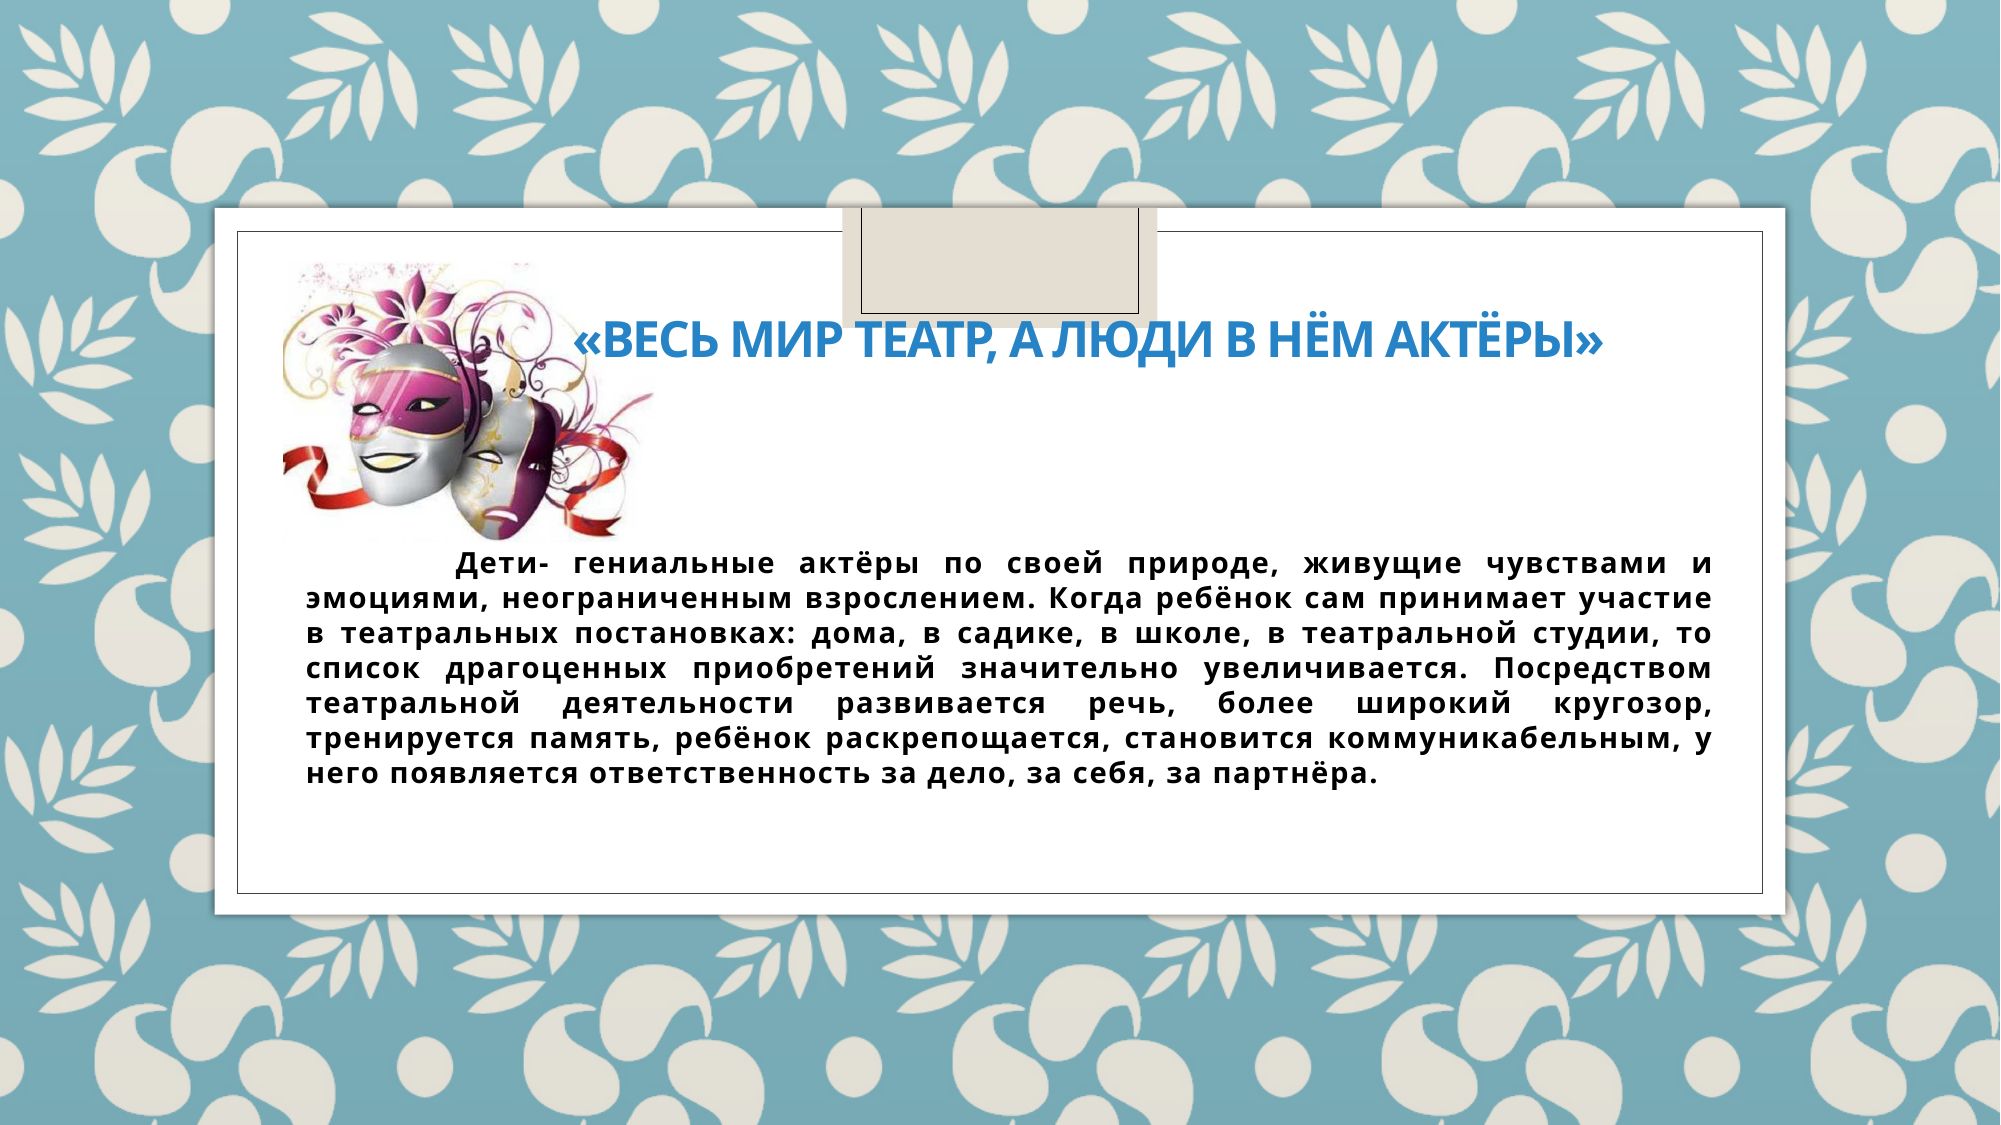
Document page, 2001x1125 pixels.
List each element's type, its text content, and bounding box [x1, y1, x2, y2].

title «Весь мир театр, а люди в нём актёры» [315, 245, 1713, 394]
picture [283, 260, 665, 542]
subtitle Дети- гениальные актёры по своей природе, живущие чувствами и эмоциями, неограниченным взрослением. Когда ребёнок сам принимает участие в театральных постановках: дома, в садике, в школе, в театральной студии, то список драгоценных приобретений значительно увеличивается. Посредством театральной деятельности развивается речь, более широкий кругозор, тренируется память, ребёнок раскрепощается, становится коммуникабельным, у него появляется ответственность за дело, за себя, за партнёра. [290, 422, 1731, 879]
